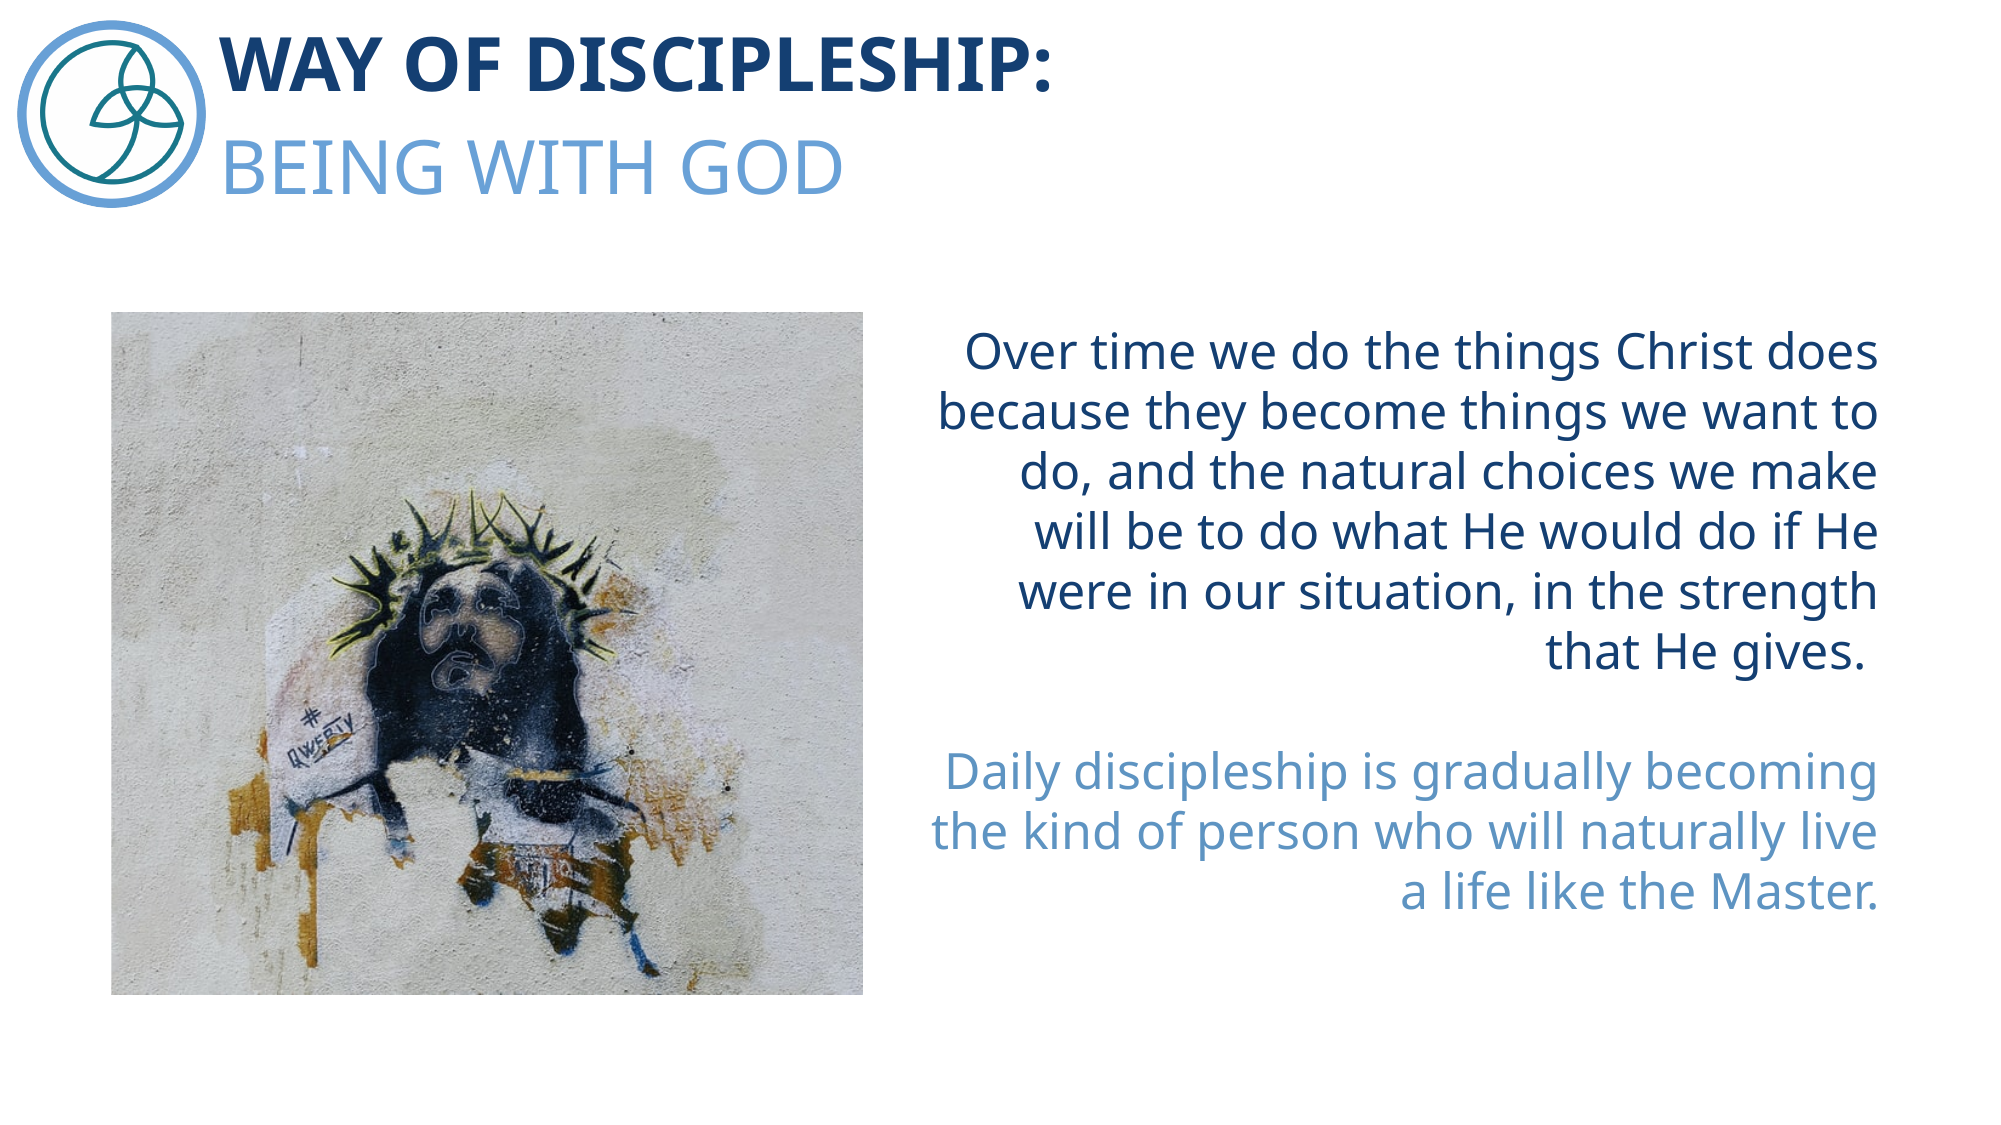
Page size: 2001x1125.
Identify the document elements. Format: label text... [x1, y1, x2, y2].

picture [17, 20, 206, 209]
text_box Over time we do the things Christ does because they become things we want to do, and the natural choices we make will be to do what He would do if He were in our situation, in the strength that He gives. Daily discipleship is gradually becoming the kind of person who will naturally live a life like the Master. [914, 312, 1895, 988]
picture [111, 312, 864, 995]
text_box WAY OF DISCIPLESHIP: BEING WITH GOD [205, 9, 1395, 217]
